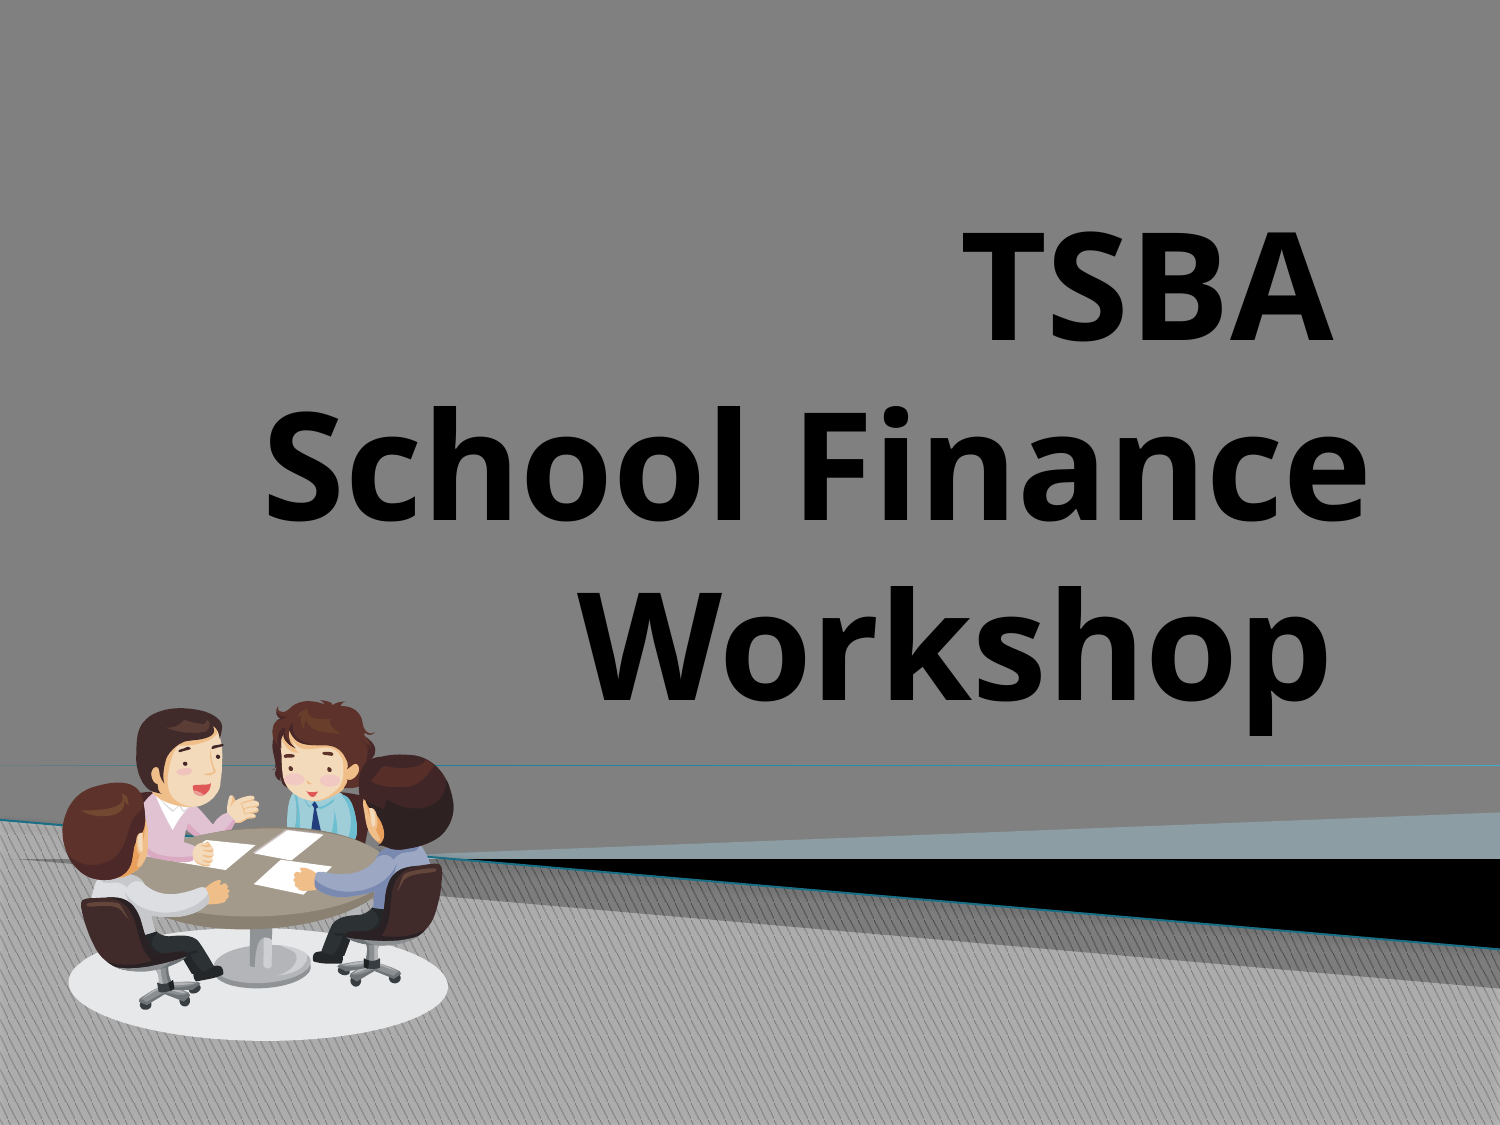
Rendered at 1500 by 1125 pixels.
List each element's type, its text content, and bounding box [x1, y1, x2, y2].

title TSBA School Finance Workshop [112, 437, 1388, 738]
picture [0, 699, 1500, 1042]
